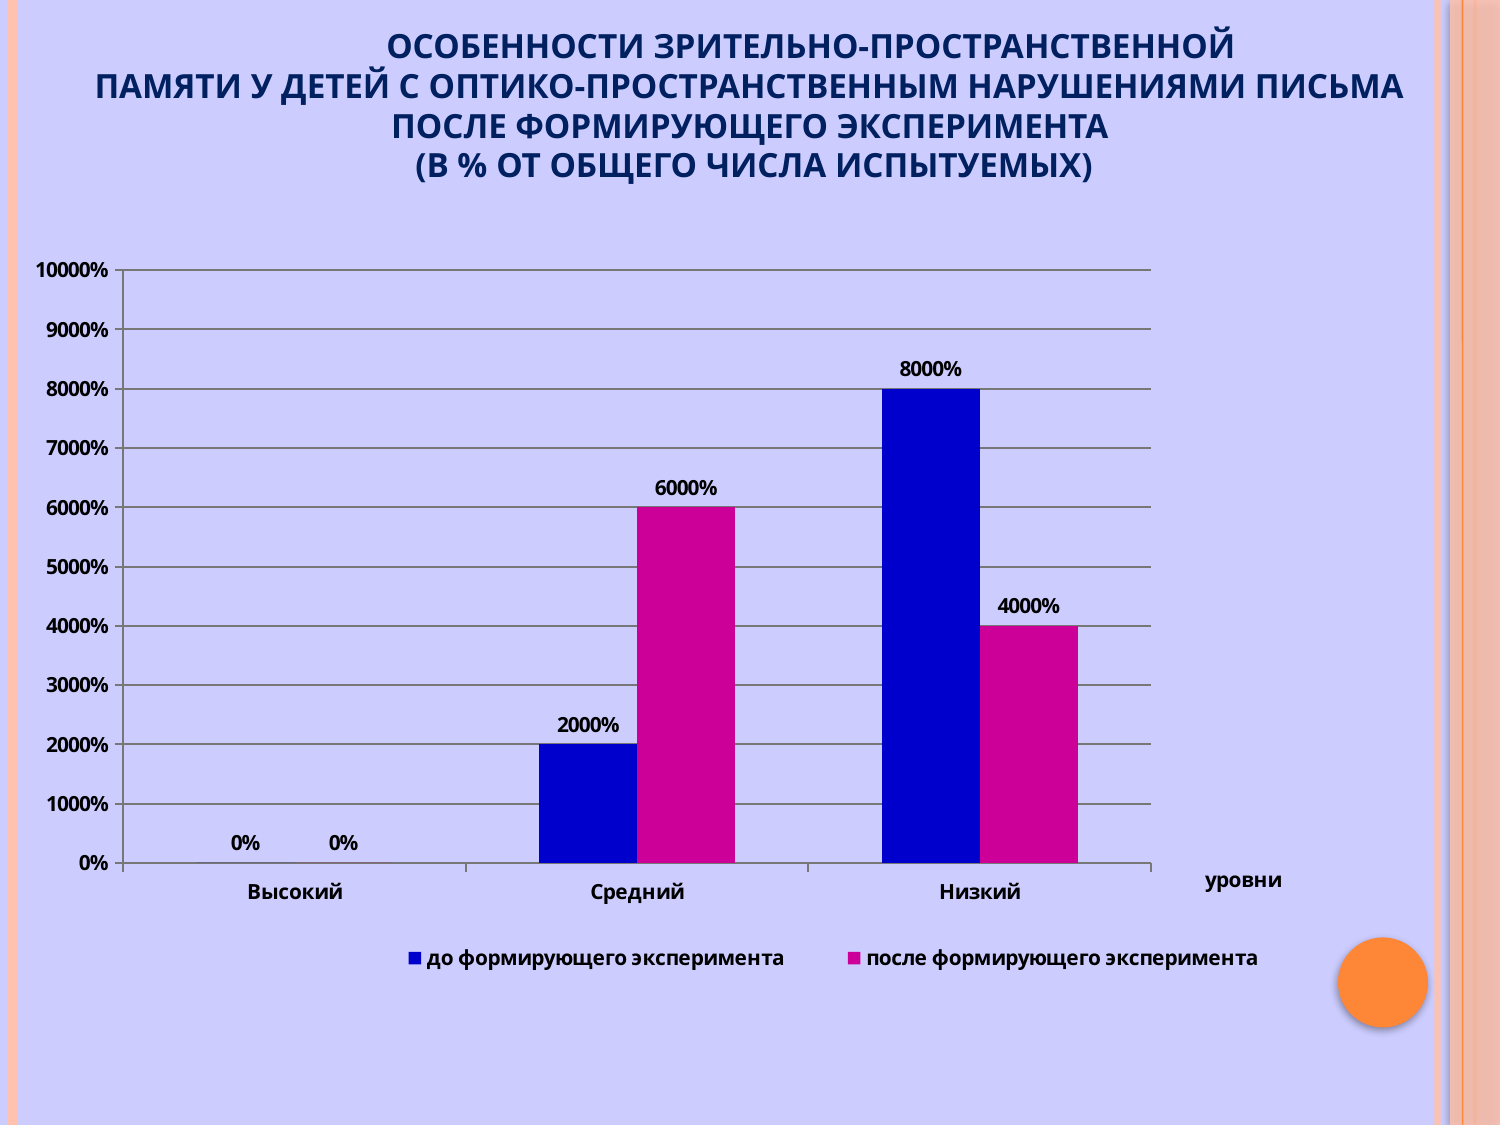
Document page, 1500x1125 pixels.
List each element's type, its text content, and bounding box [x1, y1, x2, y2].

chart [28, 254, 1365, 989]
text_box ОСОБЕННОСТИ ЗРИТЕЛЬНО-ПРОСТРАНСТВЕННОЙ ПАМЯТИ У ДЕТЕЙ С ОПТИКО-ПРОСТРАНСТВЕННЫМ НАРУШЕНИЯМИ ПИСЬМА ПОСЛЕ ФОРМИРУЮЩЕГО ЭКСПЕРИМЕНТА (В % ОТ ОБЩЕГО ЧИСЛА ИСПЫТУЕМЫХ) [64, 17, 1436, 192]
